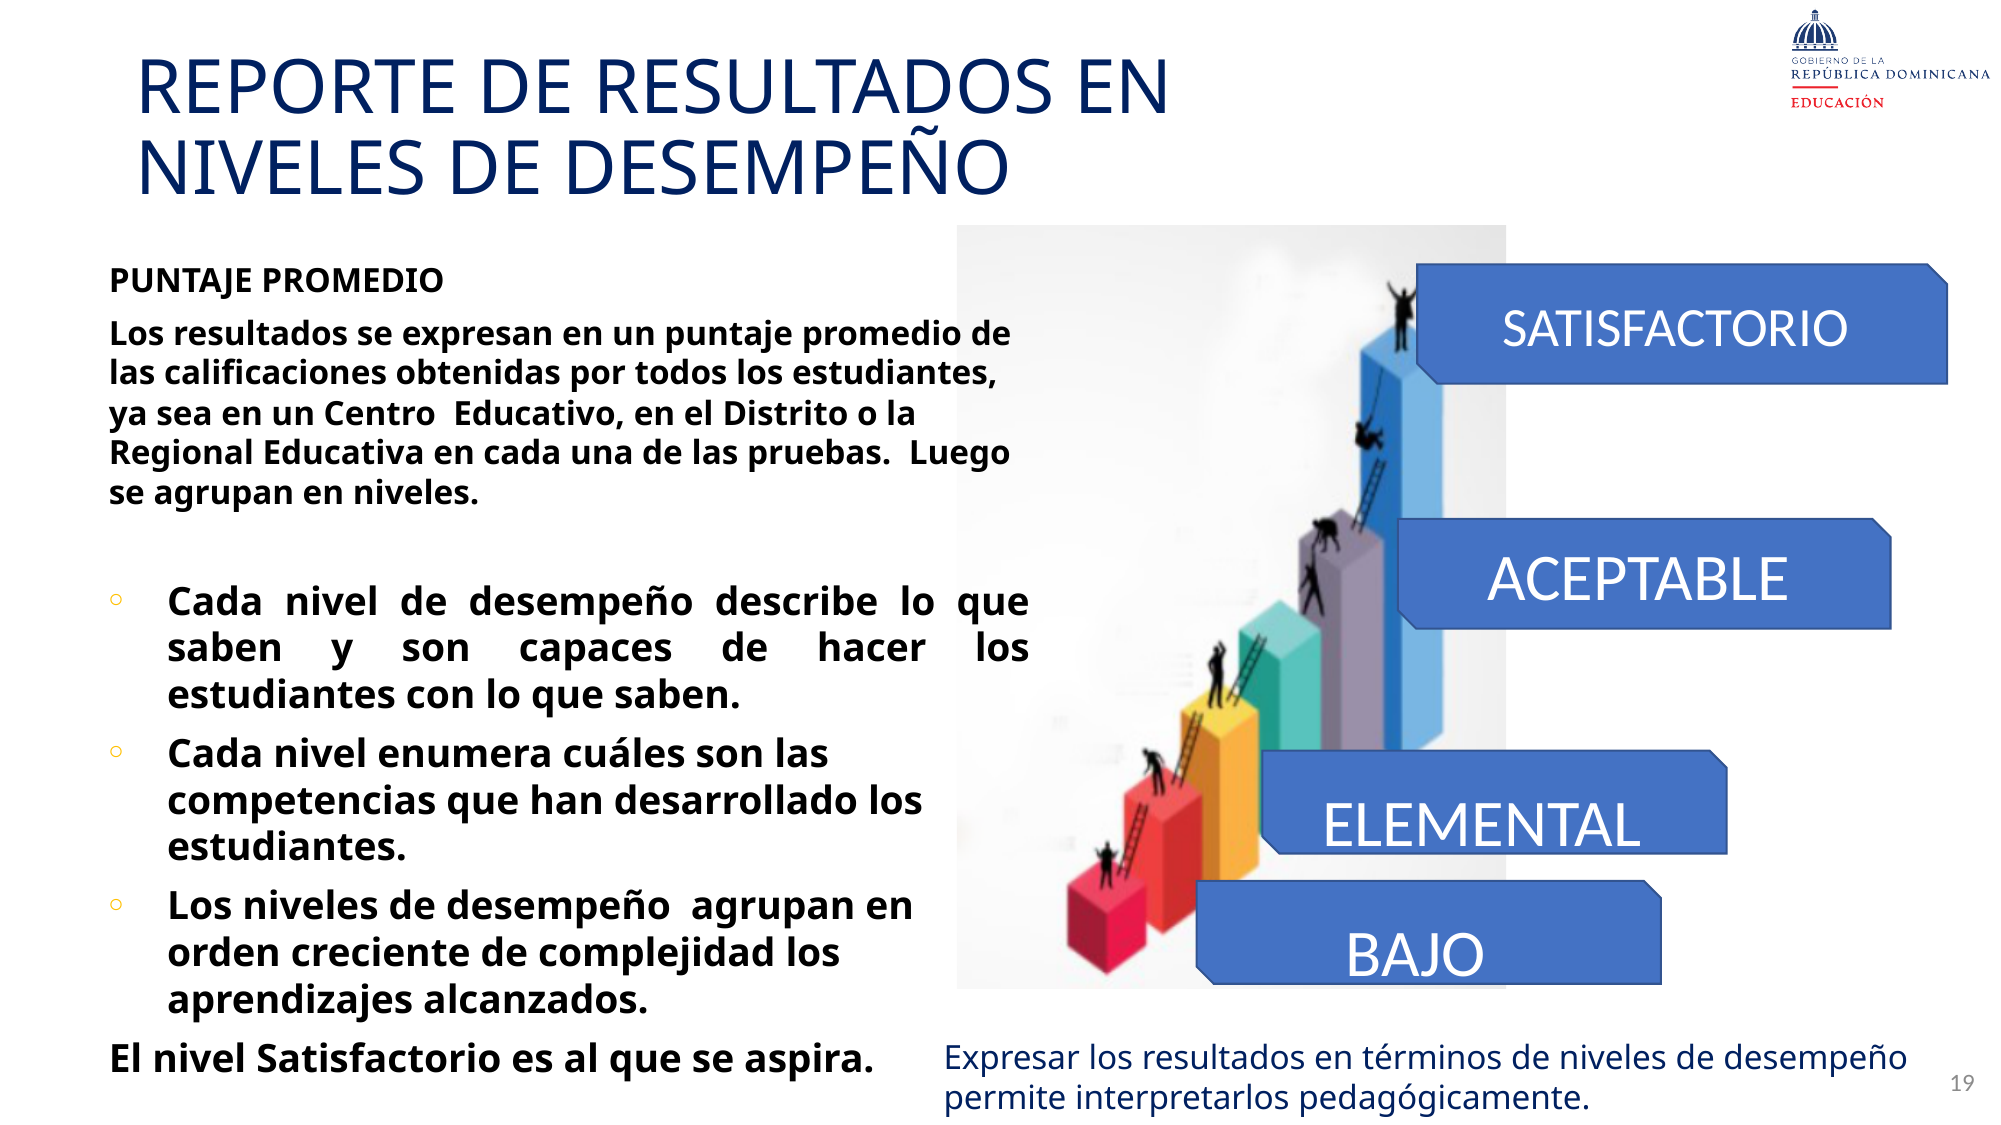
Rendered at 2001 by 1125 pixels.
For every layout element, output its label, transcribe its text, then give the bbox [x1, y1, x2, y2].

text_box ELEMENTAL [1507, 749, 1728, 855]
picture [956, 225, 1507, 989]
text_box BAJO [1507, 879, 1662, 985]
text_box PUNTAJE PROMEDIO Los resultados se expresan en un puntaje promedio de las calificaciones obtenidas por todos los estudiantes, ya sea en un Centro Educativo, en el Distrito o la Regional Educativa en cada una de las pruebas. Luego se agrupan en niveles. Cada nivel de desempeño describe lo que saben y son capaces de hacer los estudiantes con lo que saben. Cada nivel enumera cuáles son las competencias que han desarrollado los estudiantes. Los niveles de desempeño agrupan en orden creciente de complejidad los aprendizajes alcanzados. El nivel Satisfactorio es al que se aspira. [92, 259, 956, 872]
text_box SATISFACTORIO [1507, 263, 1949, 385]
text_box ACEPTABLE [1507, 517, 1892, 630]
slide_number 19 [1854, 1038, 1975, 1125]
text_box Expresar los resultados en términos de niveles de desempeño permite interpretarlos pedagógicamente. [928, 1028, 1929, 1124]
picture [1780, 0, 2000, 116]
title REPORTE DE RESULTADOS EN NIVELES DE DESEMPEÑO [135, 48, 1456, 212]
